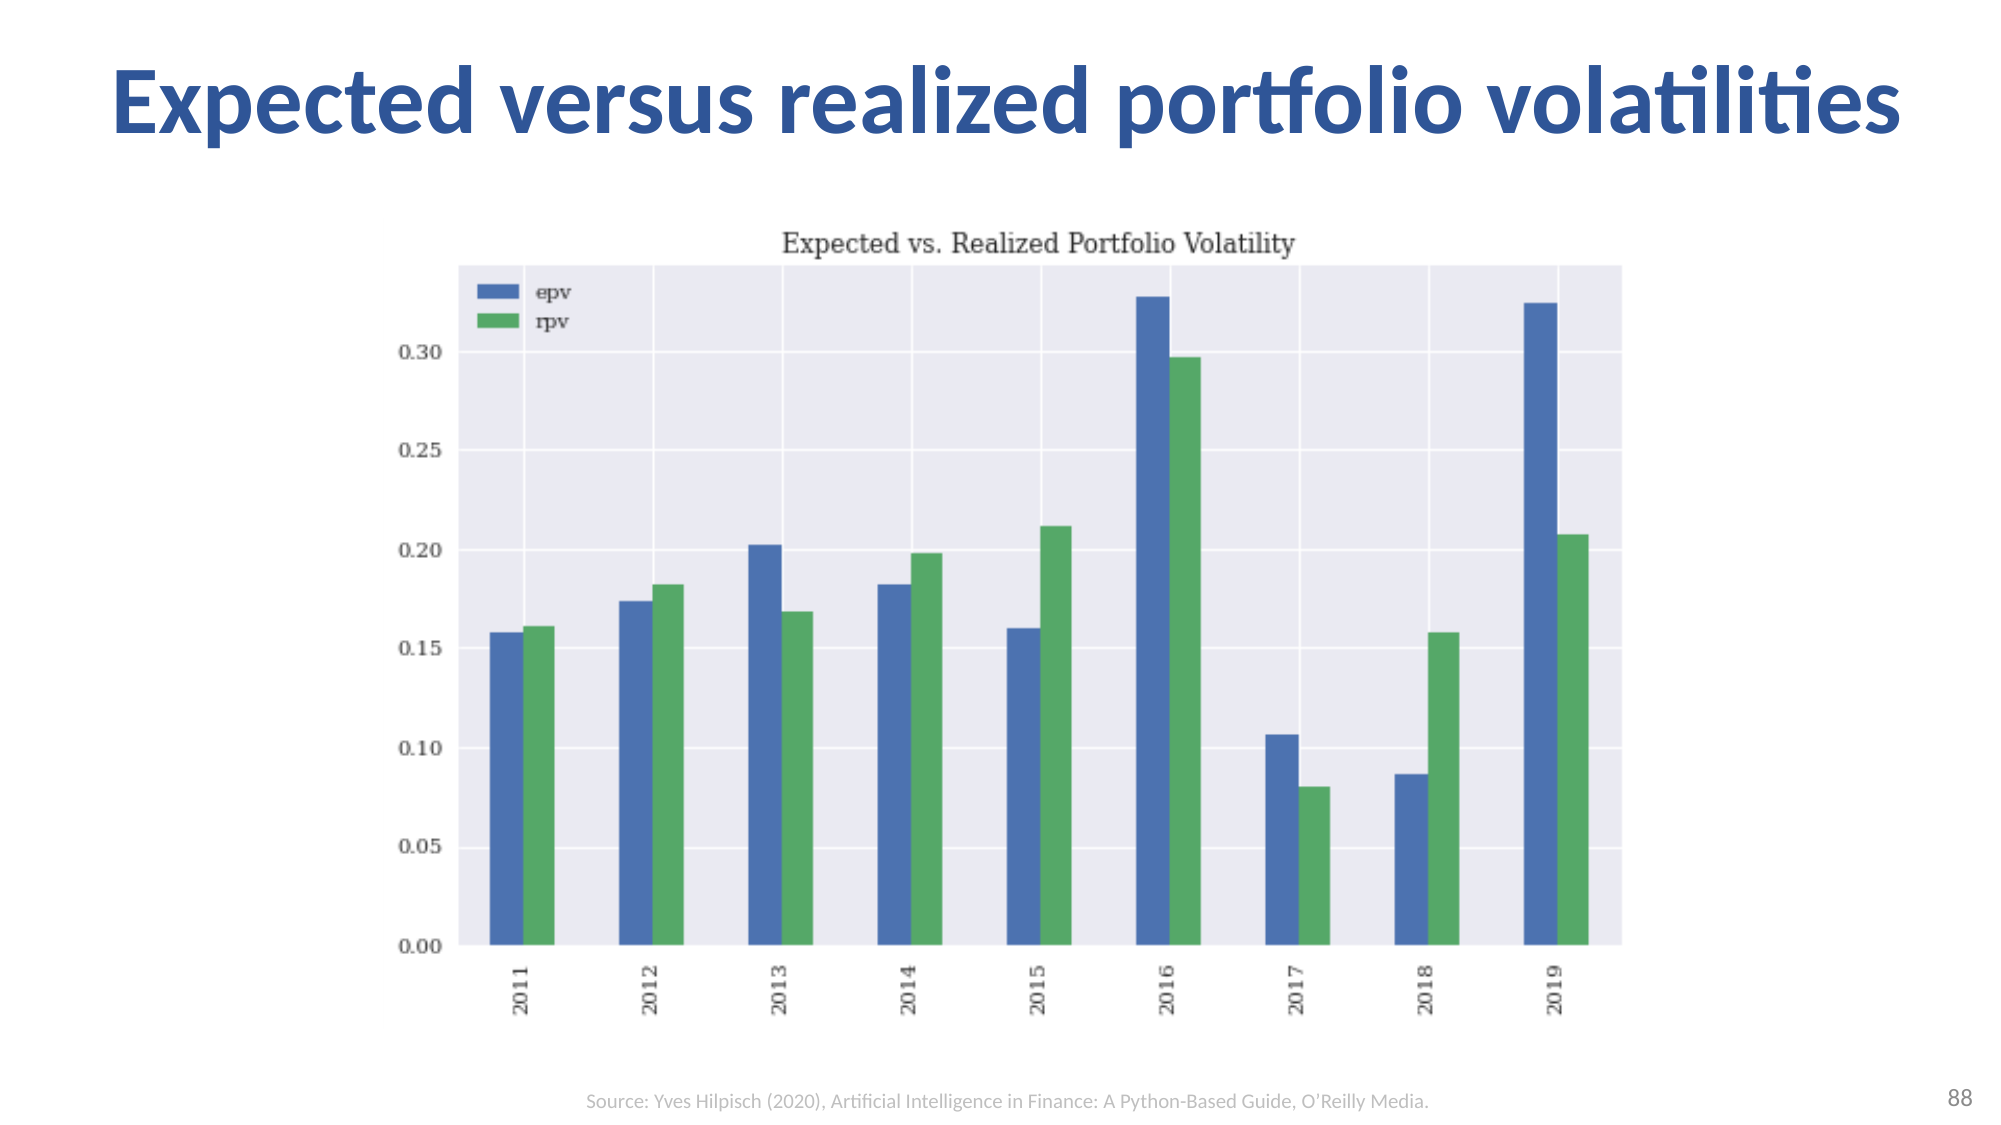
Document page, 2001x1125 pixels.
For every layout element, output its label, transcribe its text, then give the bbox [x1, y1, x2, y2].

title Expected versus realized portfolio volatilities [87, 22, 1929, 167]
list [381, 218, 1635, 1029]
text_box Source: Yves Hilpisch (2020), Artificial Intelligence in Finance: A Python-Based Guide, O’Reilly Media. [316, 1079, 1700, 1120]
slide_number 88 [1830, 1076, 1989, 1116]
